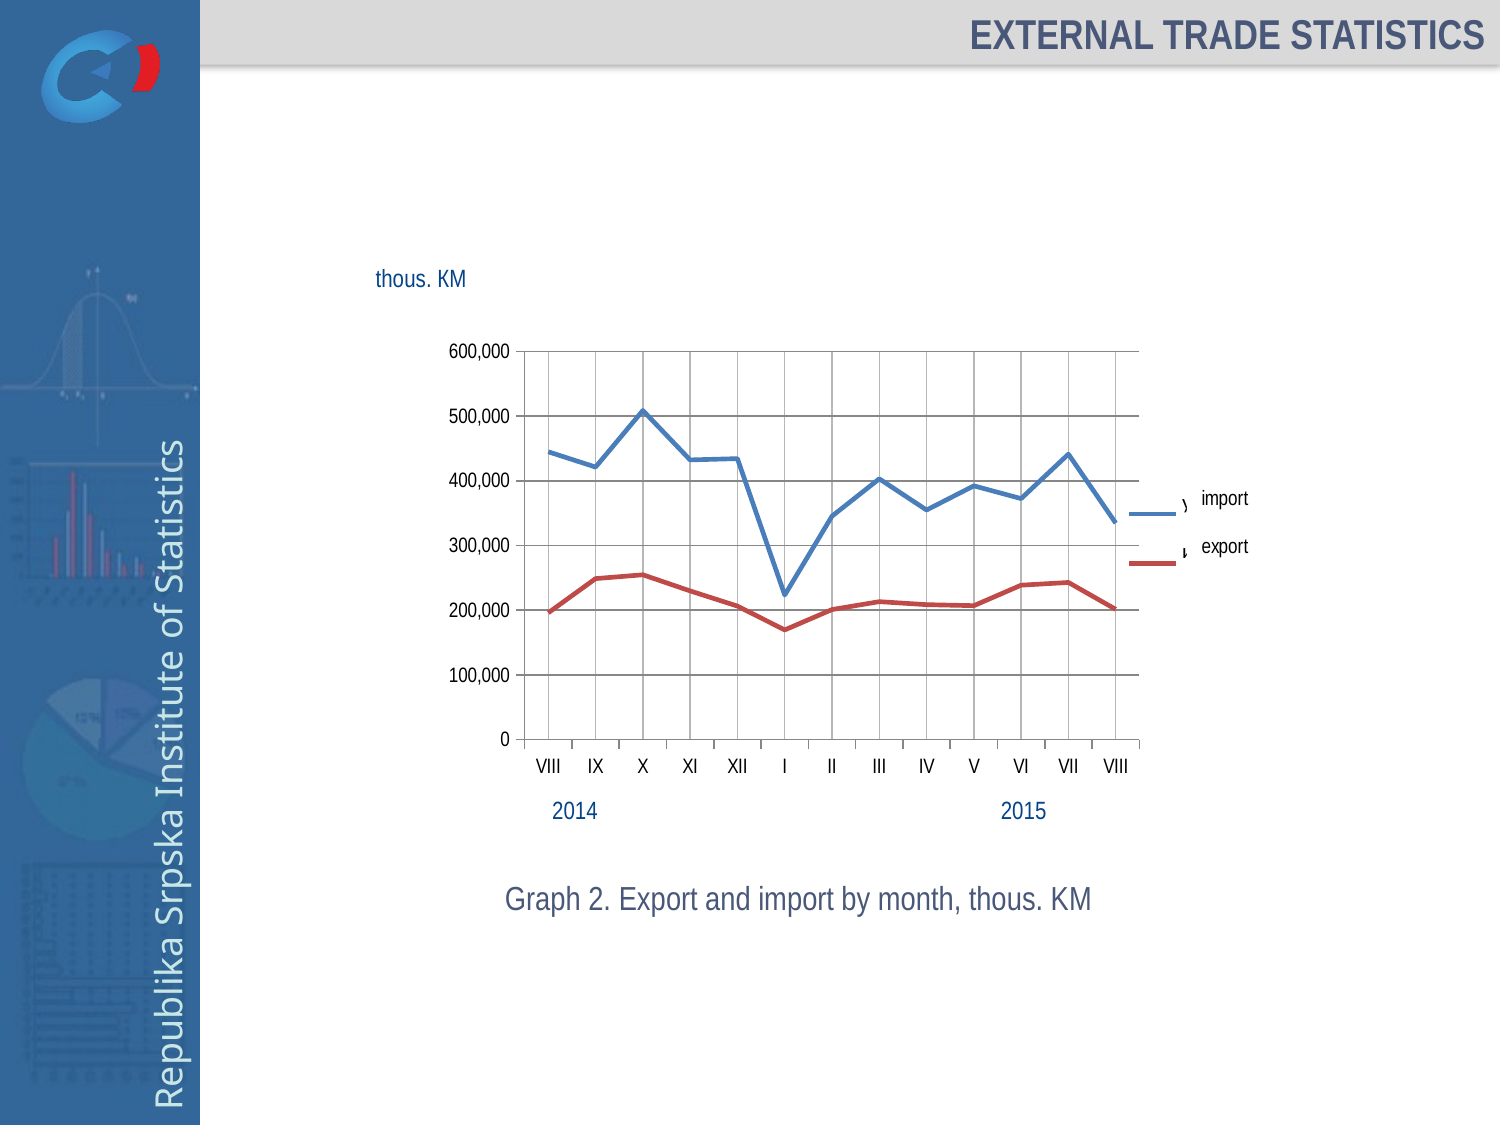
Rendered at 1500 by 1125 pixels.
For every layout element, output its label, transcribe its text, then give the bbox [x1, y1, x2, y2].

picture [0, 0, 201, 1125]
chart [425, 327, 1282, 788]
text_box thous. КМ [360, 255, 482, 300]
text_box Graph 2. Export and import by month, thous. KM [490, 869, 1152, 925]
text_box 2014 [537, 795, 632, 832]
text_box EXTERNAL TRADE STATISTICS [202, 1, 1500, 65]
text_box 2015 [986, 795, 1081, 832]
